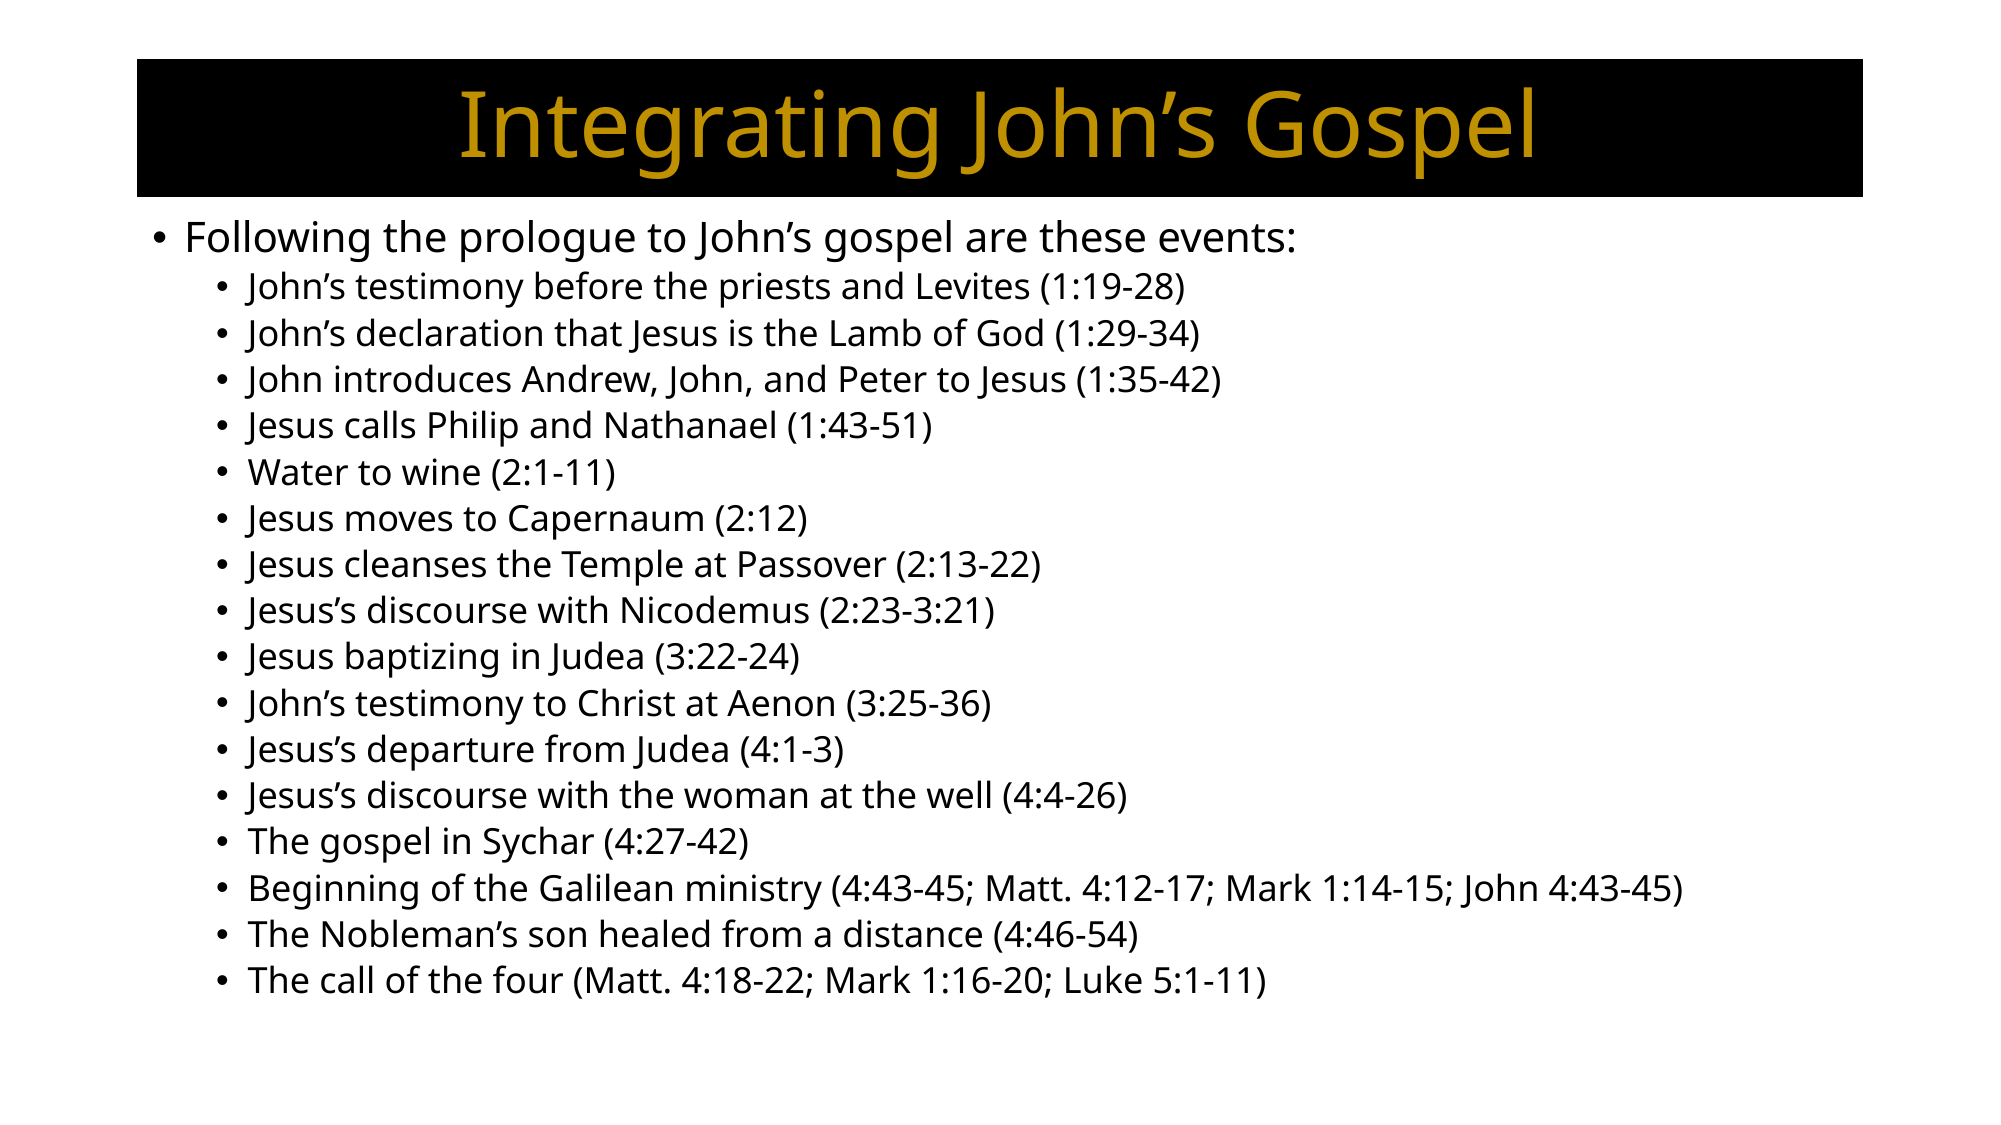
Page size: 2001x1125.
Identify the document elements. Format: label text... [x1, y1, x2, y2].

title Integrating John’s Gospel [137, 59, 1863, 197]
list Following the prologue to John’s gospel are these events: John’s testimony before the priests and Levites (1:19-28) John’s declaration that Jesus is the Lamb of God (1:29-34) John introduces Andrew, John, and Peter to Jesus (1:35-42) Jesus calls Philip and Nathanael (1:43-51) Water to wine (2:1-11) Jesus moves to Capernaum (2:12) Jesus cleanses the Temple at Passover (2:13-22) Jesus’s discourse with Nicodemus (2:23-3:21) Jesus baptizing in Judea (3:22-24) John’s testimony to Christ at Aenon (3:25-36) Jesus’s departure from Judea (4:1-3) Jesus’s discourse with the woman at the well (4:4-26) The gospel in Sychar (4:27-42) Beginning of the Galilean ministry (4:43-45; Matt. 4:12-17; Mark 1:14-15; John 4:43-45) The Nobleman’s son healed from a distance (4:46-54) The call of the four (Matt. 4:18-22; Mark 1:16-20; Luke 5:1-11) [137, 208, 1863, 1014]
